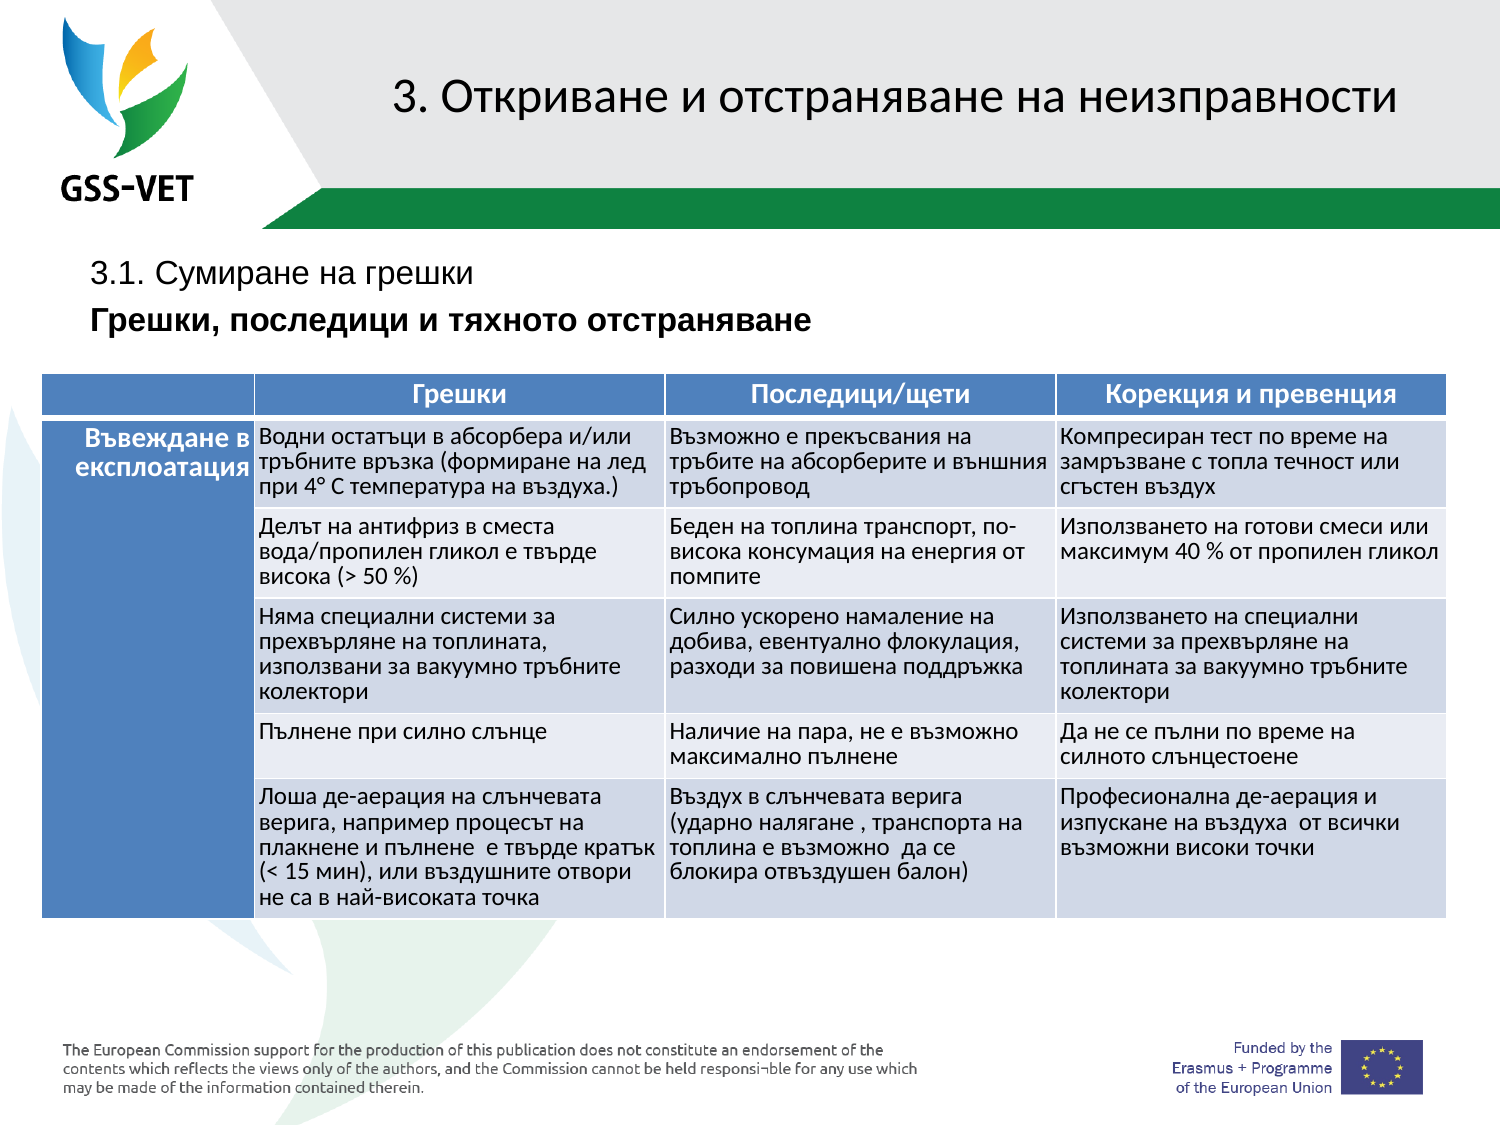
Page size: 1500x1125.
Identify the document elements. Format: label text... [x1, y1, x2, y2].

table_cell Наличие на пара, не е възможно максимално пълнене [666, 714, 1055, 778]
table_cell Използването на специални системи за прехвърляне на топлината за вакуумно тръбните колектори [1057, 599, 1446, 713]
table_cell Възможно е прекъсвания на тръбите на абсорберите и външния тръбопровод [666, 421, 1055, 507]
table_cell Няма специални системи за прехвърляне на топлината, използвани за вакуумно тръбните колектори [255, 599, 664, 713]
table_cell Водни остатъци в абсорбера и/или тръбните връзка (формиране на лед при 4° C температура на въздуха.) [255, 421, 664, 507]
table_cell Да не се пълни по време на силното слънцестоене [1057, 714, 1446, 778]
table_header [42, 374, 254, 415]
table_header Грешки [255, 374, 664, 415]
table_header Корекция и превенция [1057, 374, 1446, 415]
table_cell Беден на топлина транспорт, по-висока консумация на енергия от помпите [666, 509, 1055, 597]
table_cell Въздух в слънчевата верига (ударно налягане , транспорта на топлина е възможно да се блокира отвъздушен балон) [666, 779, 1055, 918]
list 3.1. Сумиране на грешки Грешки, последици и тяхното отстраняване [75, 243, 1425, 362]
table_header Последици/щети [666, 374, 1055, 415]
title 3. Откриване и отстраняване на неизправности [324, 0, 1425, 185]
table_cell Компресиран тест по време на замръзване с топла течност или сгъстен въздух [1057, 421, 1446, 507]
table_cell Въвеждане в експлоатация [42, 421, 254, 918]
table_cell Професионална де-аерация и изпускане на въздуха от всички възможни високи точки [1057, 779, 1446, 918]
table_cell Делът на антифриз в сместа вода/пропилен гликол е твърде висока (> 50 %) [255, 509, 664, 597]
table_cell Използването на готови смеси или максимум 40 % от пропилен гликол [1057, 509, 1446, 597]
table_cell Лоша де-аерация на слънчевата верига, например процесът на плакнене и пълнене е твърде кратък (< 15 мин), или въздушните отвори не са в най-високата точка [255, 779, 664, 918]
table_cell Пълнене при силно слънце [255, 714, 664, 778]
table_cell Силно ускорено намаление на добива, евентуално флокулация, разходи за повишена поддръжка [666, 599, 1055, 713]
picture [0, 0, 1500, 1125]
